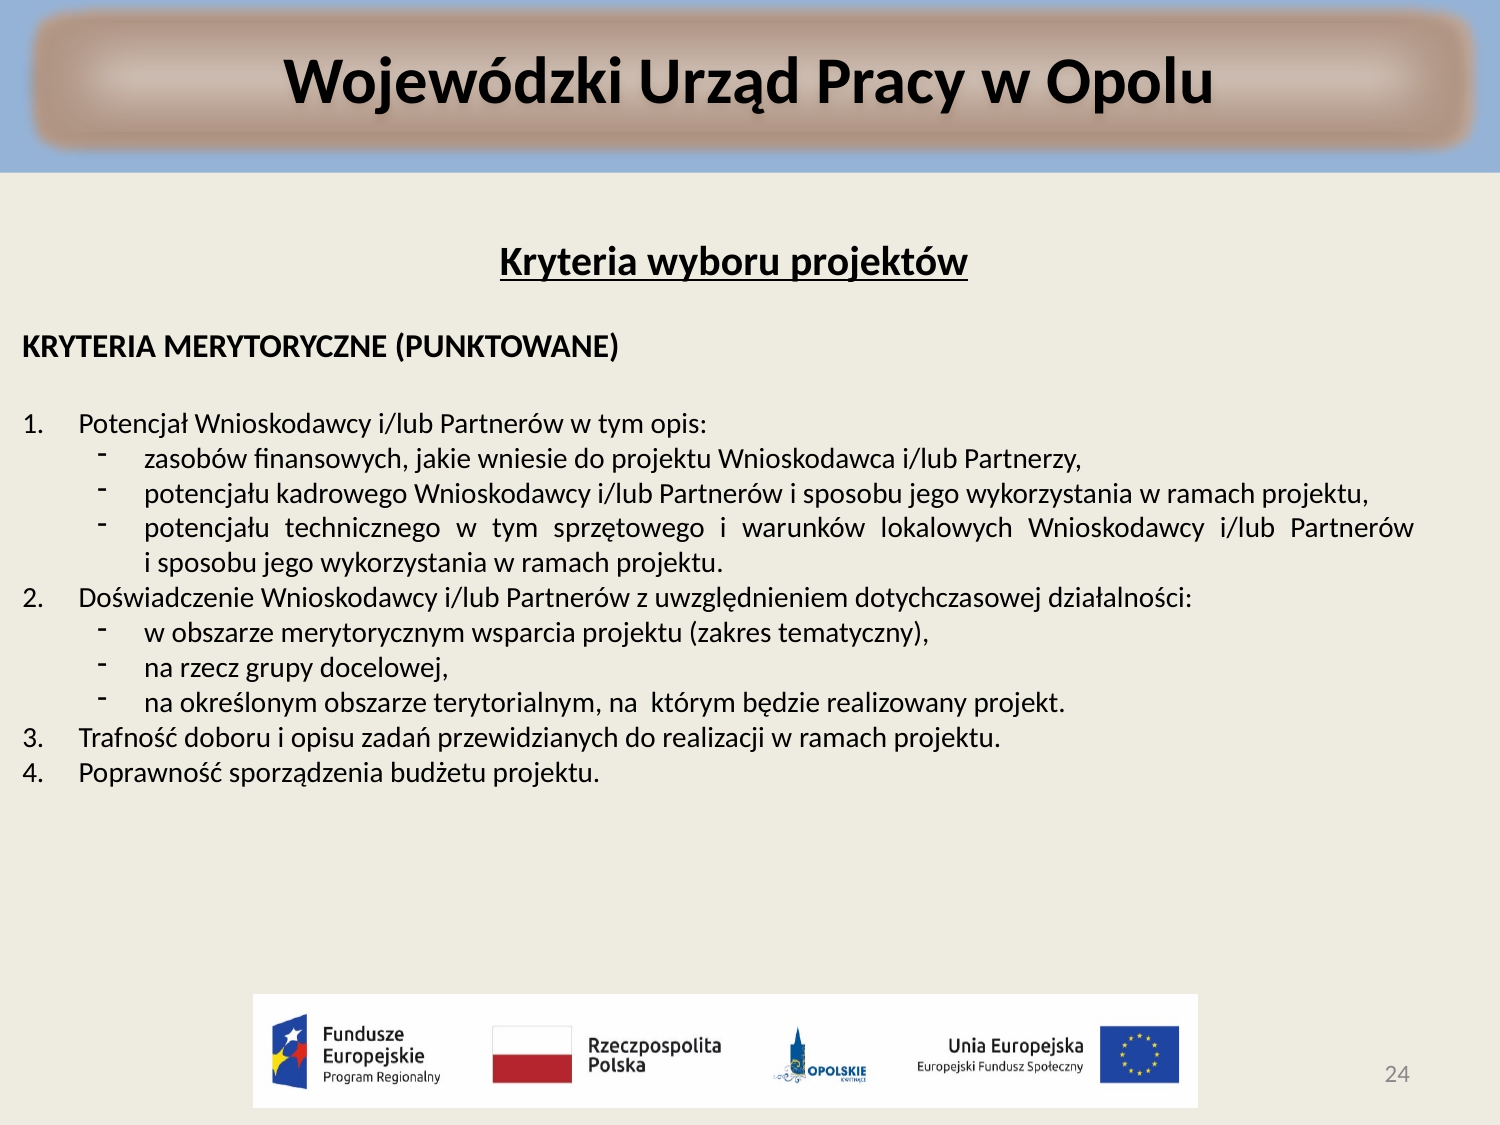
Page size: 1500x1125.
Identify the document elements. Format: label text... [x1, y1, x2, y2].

text_box Kryteria wyboru projektów KRYTERIA MERYTORYCZNE (PUNKTOWANE) Potencjał Wnioskodawcy i/lub Partnerów w tym opis: zasobów finansowych, jakie wniesie do projektu Wnioskodawca i/lub Partnerzy, potencjału kadrowego Wnioskodawcy i/lub Partnerów i sposobu jego wykorzystania w ramach projektu, potencjału technicznego w tym sprzętowego i warunków lokalowych Wnioskodawcy i/lub Partnerów i sposobu jego wykorzystania w ramach projektu. Doświadczenie Wnioskodawcy i/lub Partnerów z uwzględnieniem dotychczasowej działalności: w obszarze merytorycznym wsparcia projektu (zakres tematyczny), na rzecz grupy docelowej, na określonym obszarze terytorialnym, na którym będzie realizowany projekt. Trafność doboru i opisu zadań przewidzianych do realizacji w ramach projektu. Poprawność sporządzenia budżetu projektu. [7, 191, 1461, 1111]
picture [253, 994, 1198, 1108]
text_box [0, 0, 1500, 175]
slide_number 24 [1203, 1042, 1425, 1103]
